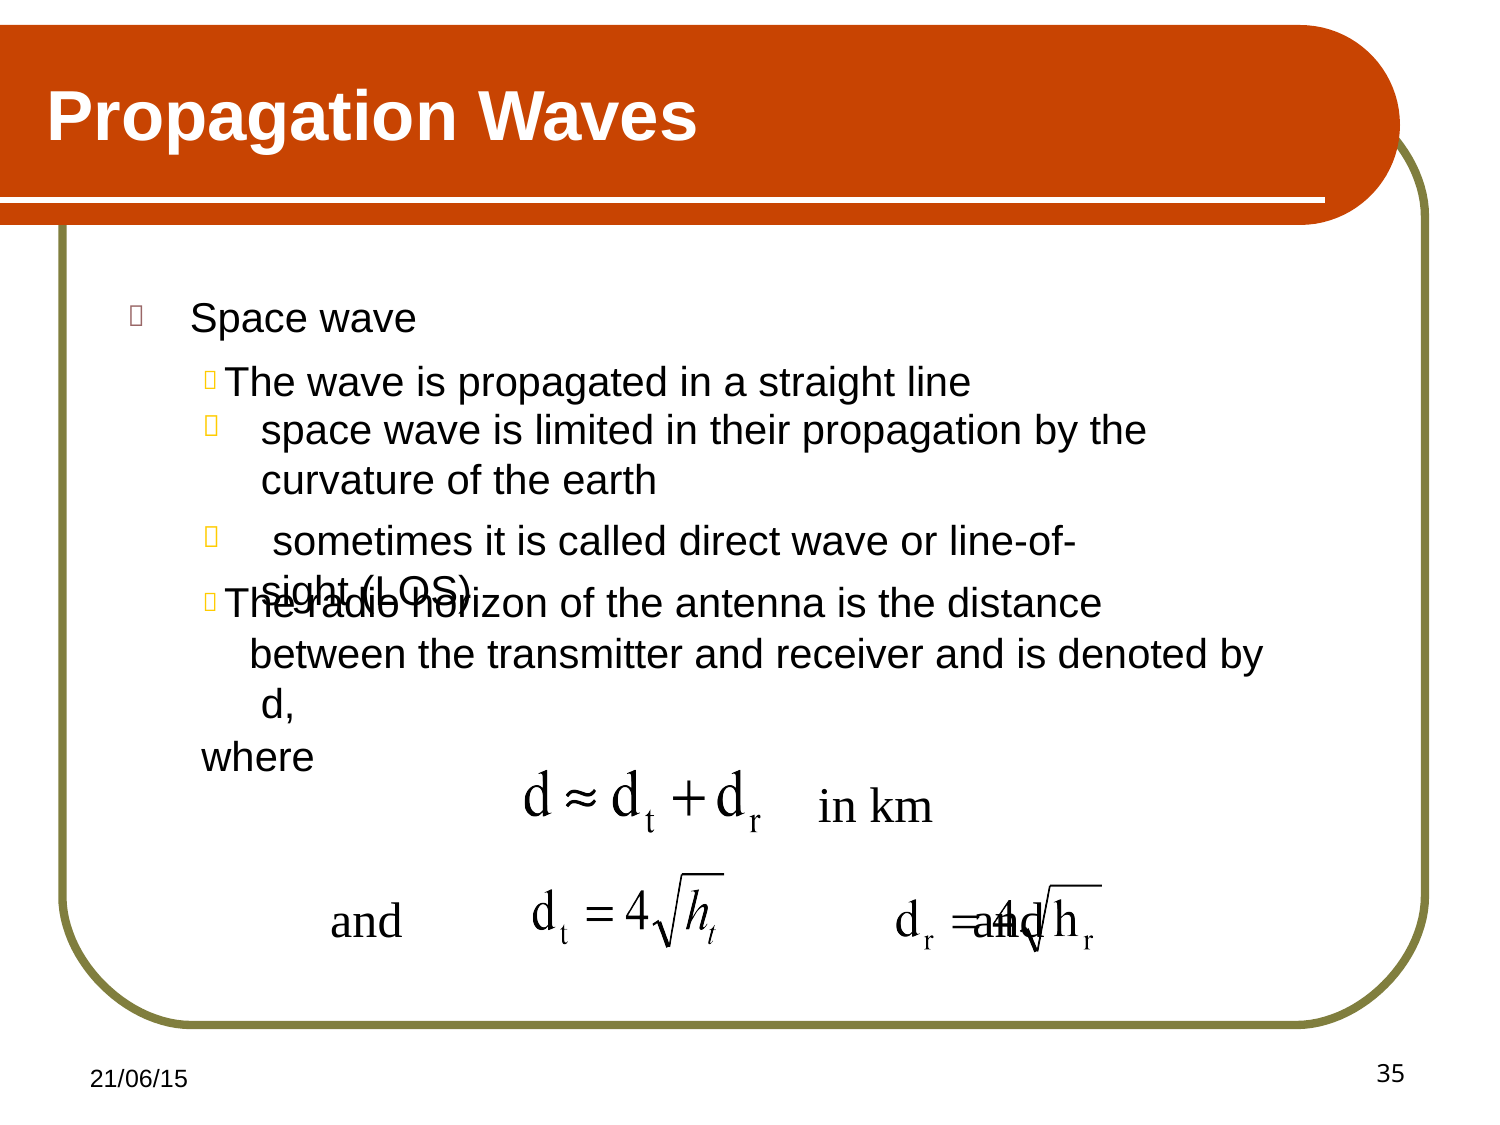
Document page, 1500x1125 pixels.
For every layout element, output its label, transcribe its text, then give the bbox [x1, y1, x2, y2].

title Propagation Waves [44, 67, 706, 258]
text_box [896, 948, 1103, 953]
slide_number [87, 1062, 190, 1125]
text_box space wave is limited in their propagation by the curvature of the earth sometimes it is called direct wave or line-of-sight (LOS) [247, 401, 1280, 614]
text_box  [200, 405, 234, 443]
text_box  [200, 516, 234, 553]
slide_number 35 [1370, 1052, 1417, 1125]
text_box  Space wave  The wave is propagated in a straight line [121, 269, 1004, 406]
text_box  The radio horizon of the antenna is the distance between the transmitter and receiver and is denoted by d, where in km and and [194, 571, 1275, 948]
